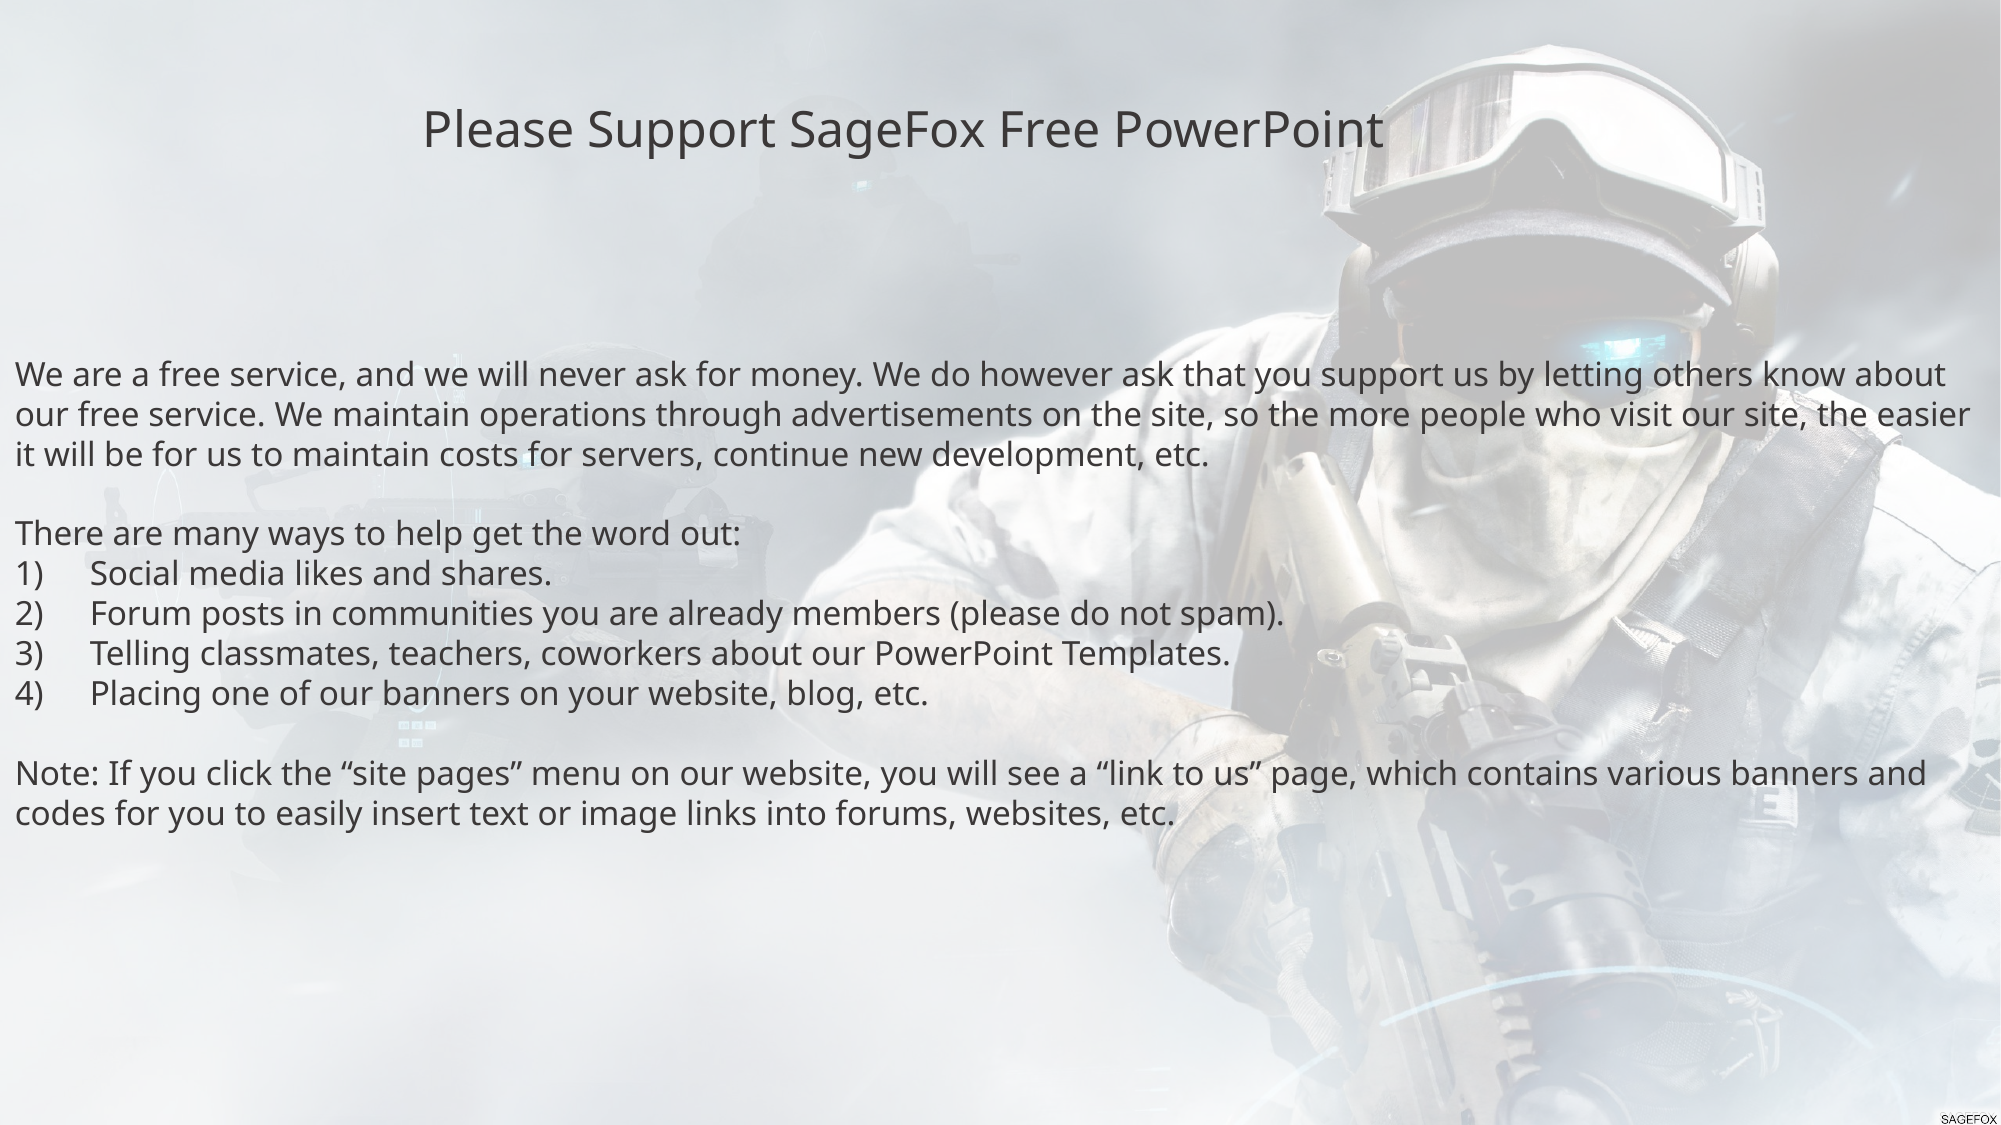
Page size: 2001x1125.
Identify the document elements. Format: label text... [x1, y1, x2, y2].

title Please Support SageFox Free PowerPoint [363, 72, 1444, 190]
picture [1938, 1114, 1999, 1125]
text_box We are a free service, and we will never ask for money. We do however ask that you support us by letting others know about our free service. We maintain operations through advertisements on the site, so the more people who visit our site, the easier it will be for us to maintain costs for servers, continue new development, etc. There are many ways to help get the word out: Social media likes and shares. Forum posts in communities you are already members (please do not spam). Telling classmates, teachers, coworkers about our PowerPoint Templates. Placing one of our banners on your website, blog, etc. Note: If you click the “site pages” menu on our website, you will see a “link to us” page, which contains various banners and codes for you to easily insert text or image links into forums, websites, etc. [0, 0, 2000, 1125]
